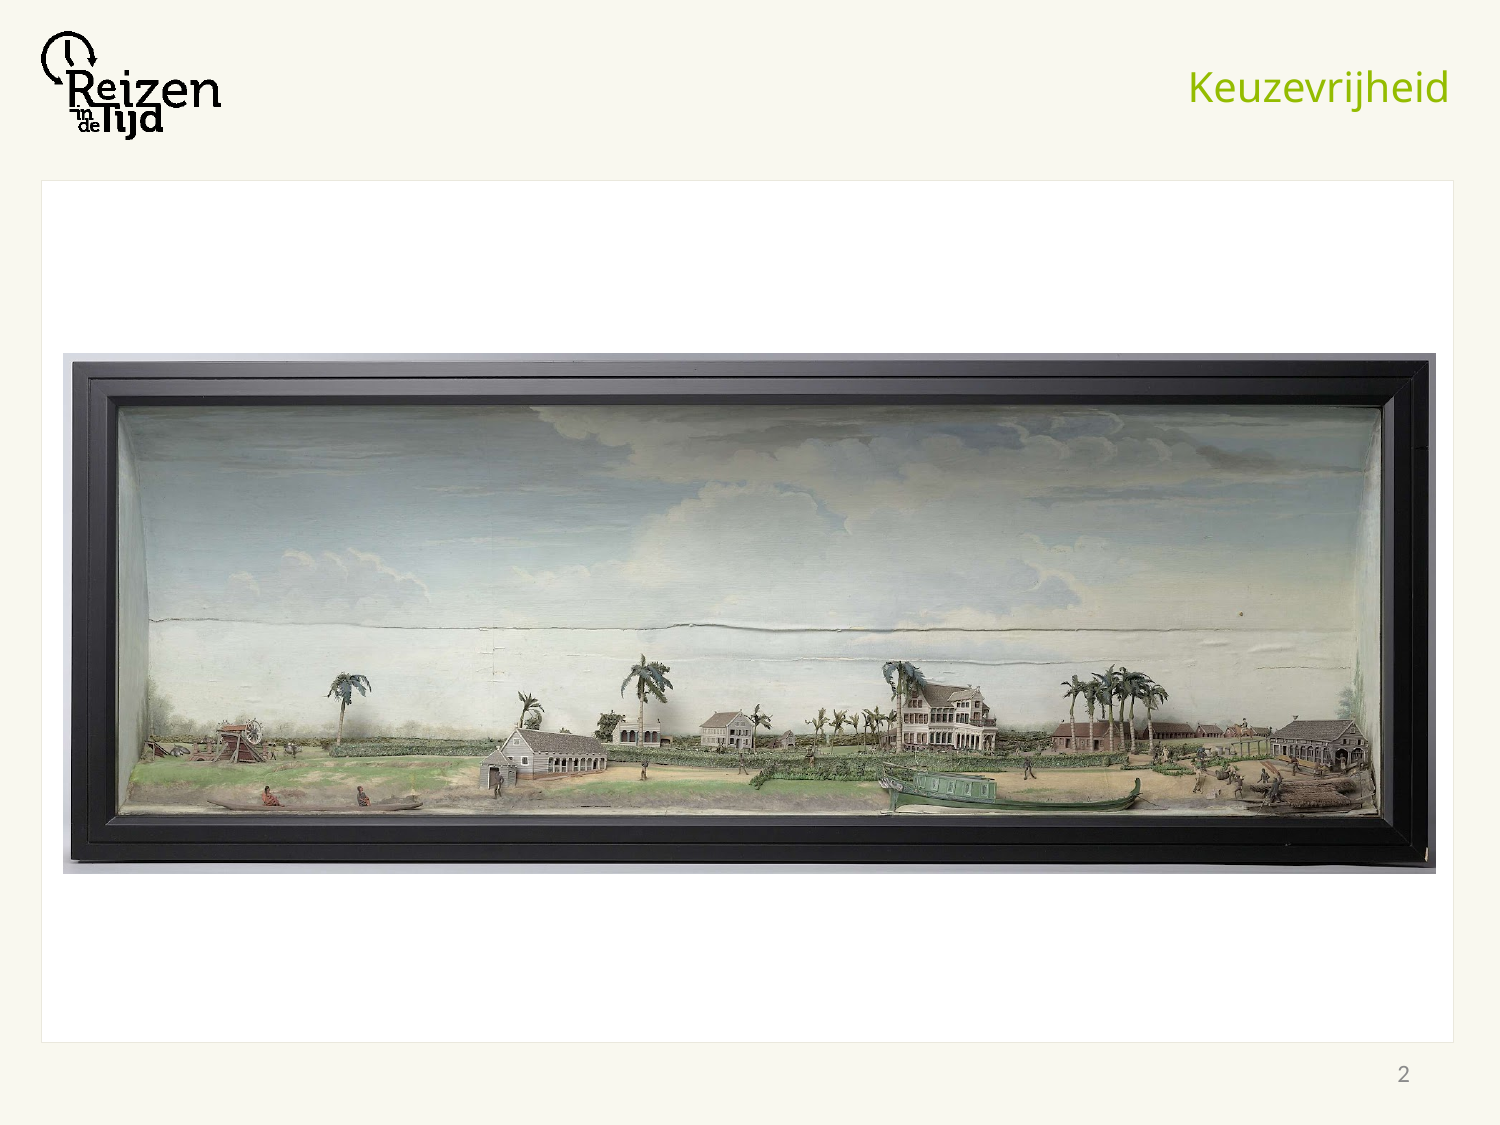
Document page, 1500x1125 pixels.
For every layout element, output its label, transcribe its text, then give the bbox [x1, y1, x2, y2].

picture [62, 353, 1436, 874]
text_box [40, 30, 1454, 1044]
text_box Keuzevrijheid [1460, 53, 1466, 118]
slide_number 2 [1074, 1052, 1425, 1103]
